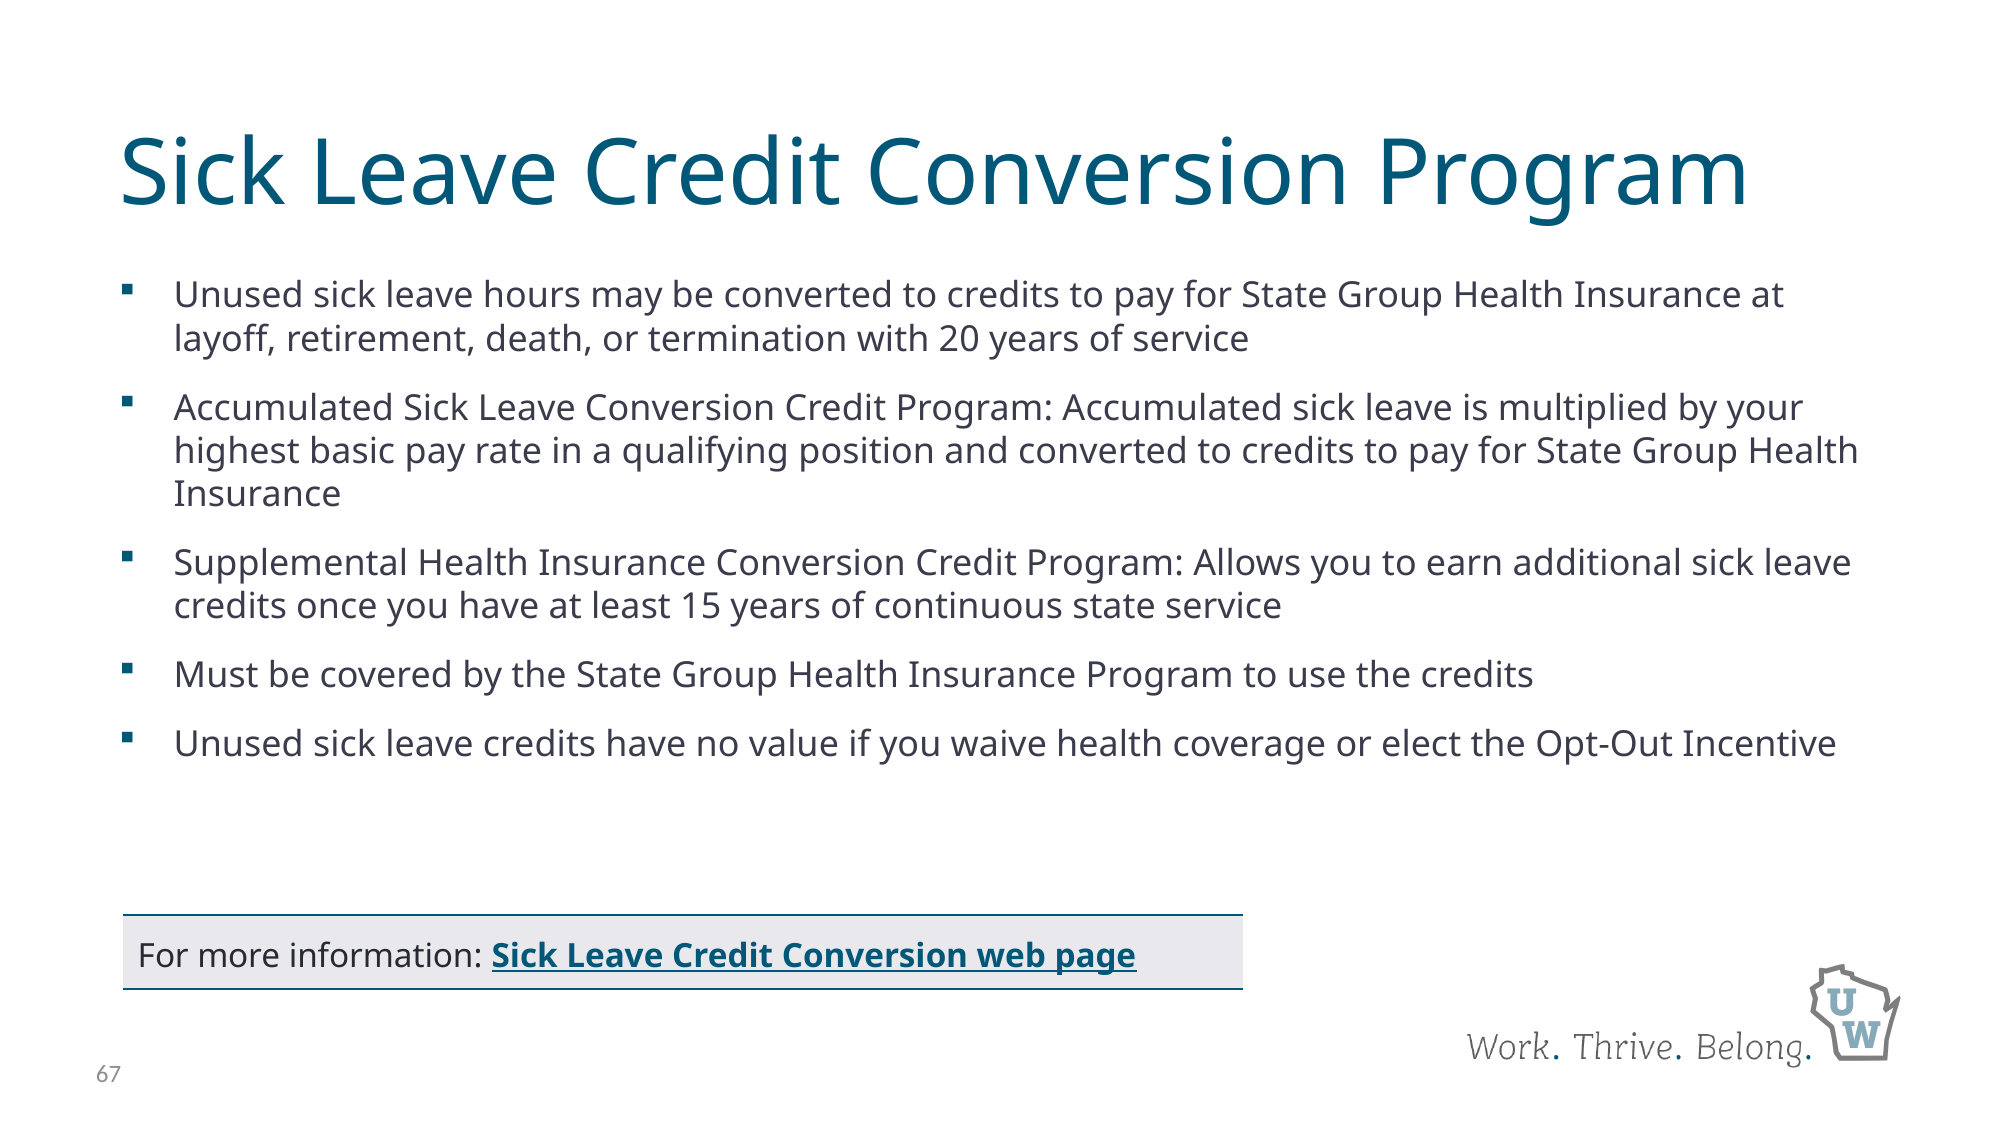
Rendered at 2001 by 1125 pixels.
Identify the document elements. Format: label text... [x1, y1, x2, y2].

slide_number 67 [80, 1042, 165, 1103]
list Unused sick leave hours may be converted to credits to pay for State Group Health Insurance at layoff, retirement, death, or termination with 20 years of service Accumulated Sick Leave Conversion Credit Program: Accumulated sick leave is multiplied by your highest basic pay rate in a qualifying position and converted to credits to pay for State Group Health Insurance Supplemental Health Insurance Conversion Credit Program: Allows you to earn additional sick leave credits once you have at least 15 years of continuous state service Must be covered by the State Group Health Insurance Program to use the credits Unused sick leave credits have no value if you waive health coverage or elect the Opt-Out Incentive [104, 264, 1896, 811]
title Sick Leave Credit Conversion Program [104, 43, 1896, 231]
table_header For more information: Sick Leave Credit Conversion web page [123, 916, 1243, 988]
picture [1459, 1025, 1816, 1073]
